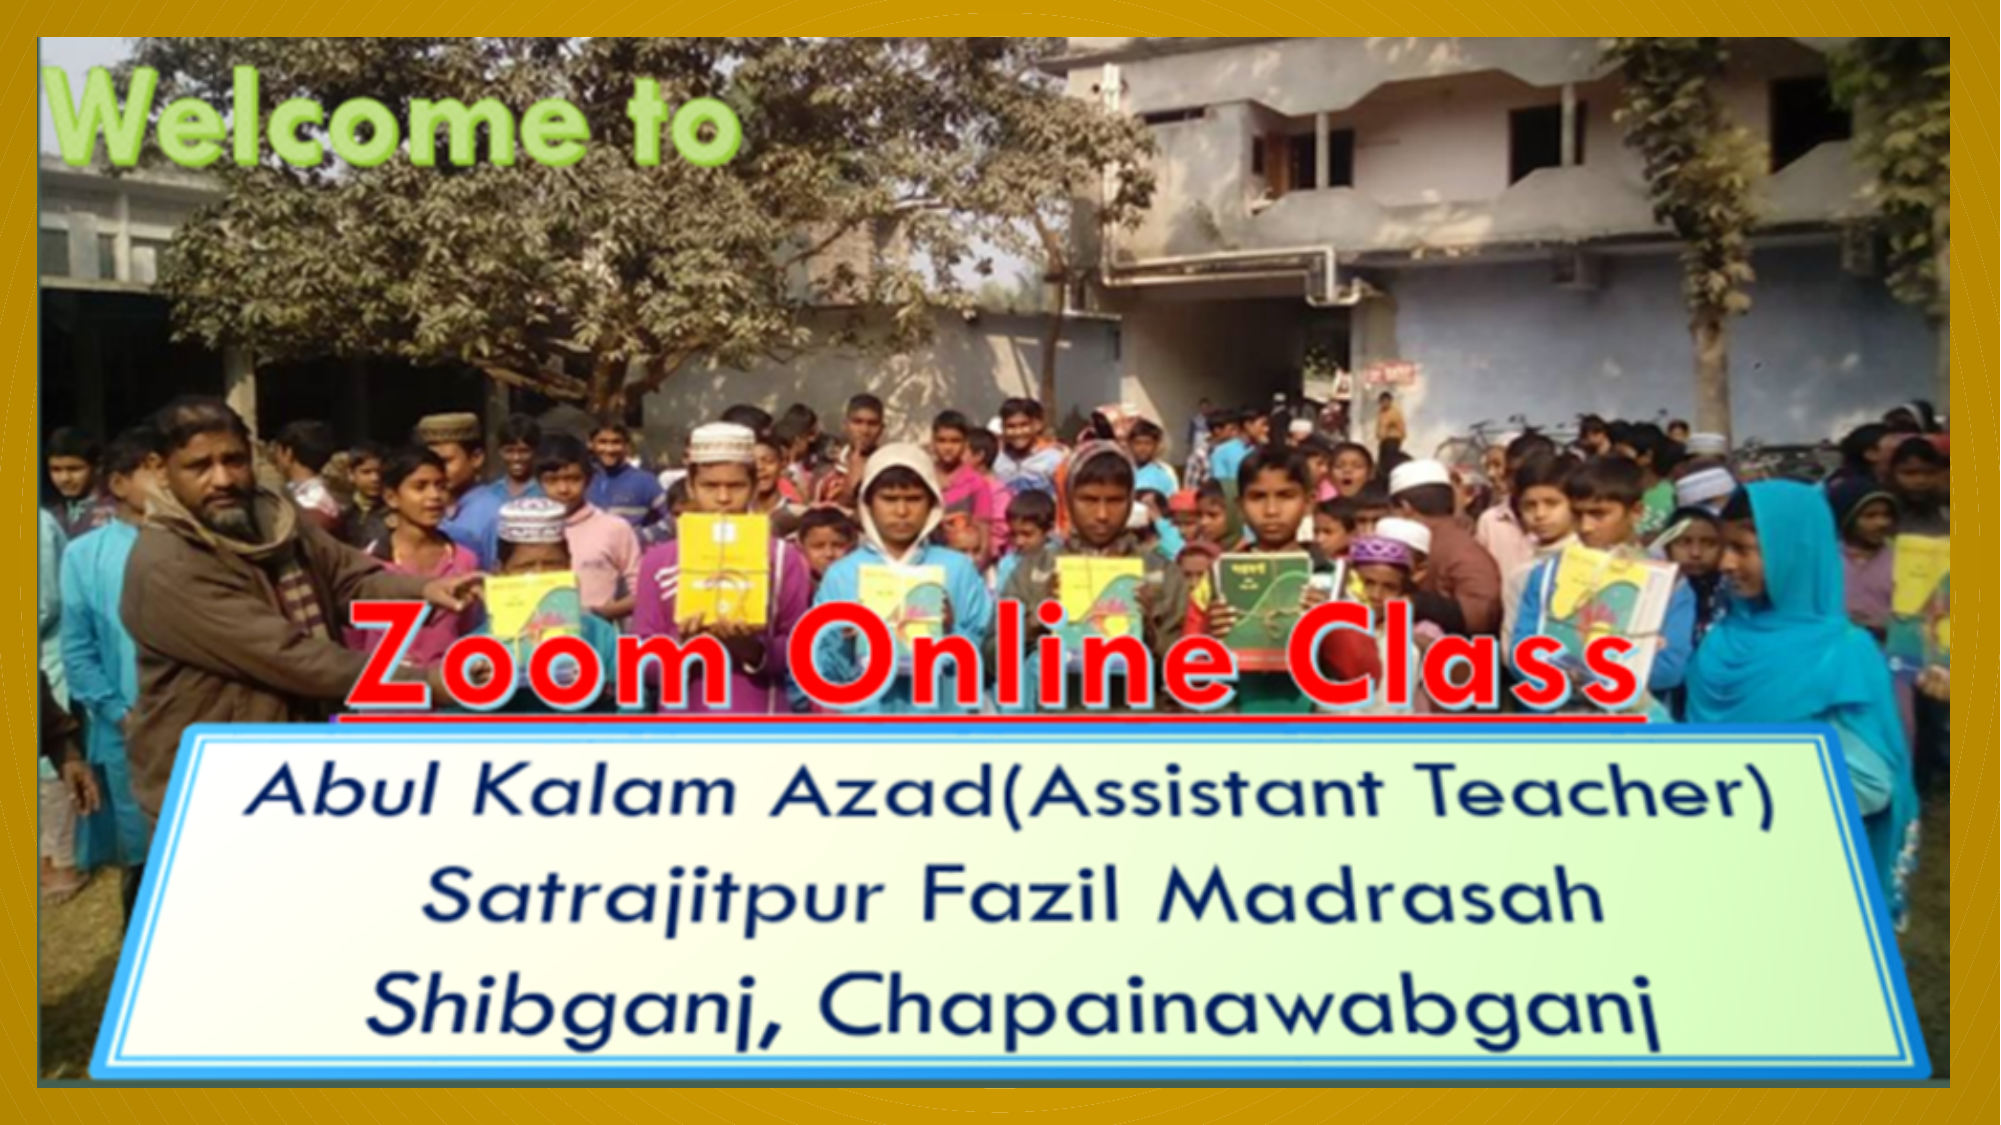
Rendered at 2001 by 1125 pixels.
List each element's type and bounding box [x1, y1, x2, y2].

picture [37, 37, 1950, 1088]
